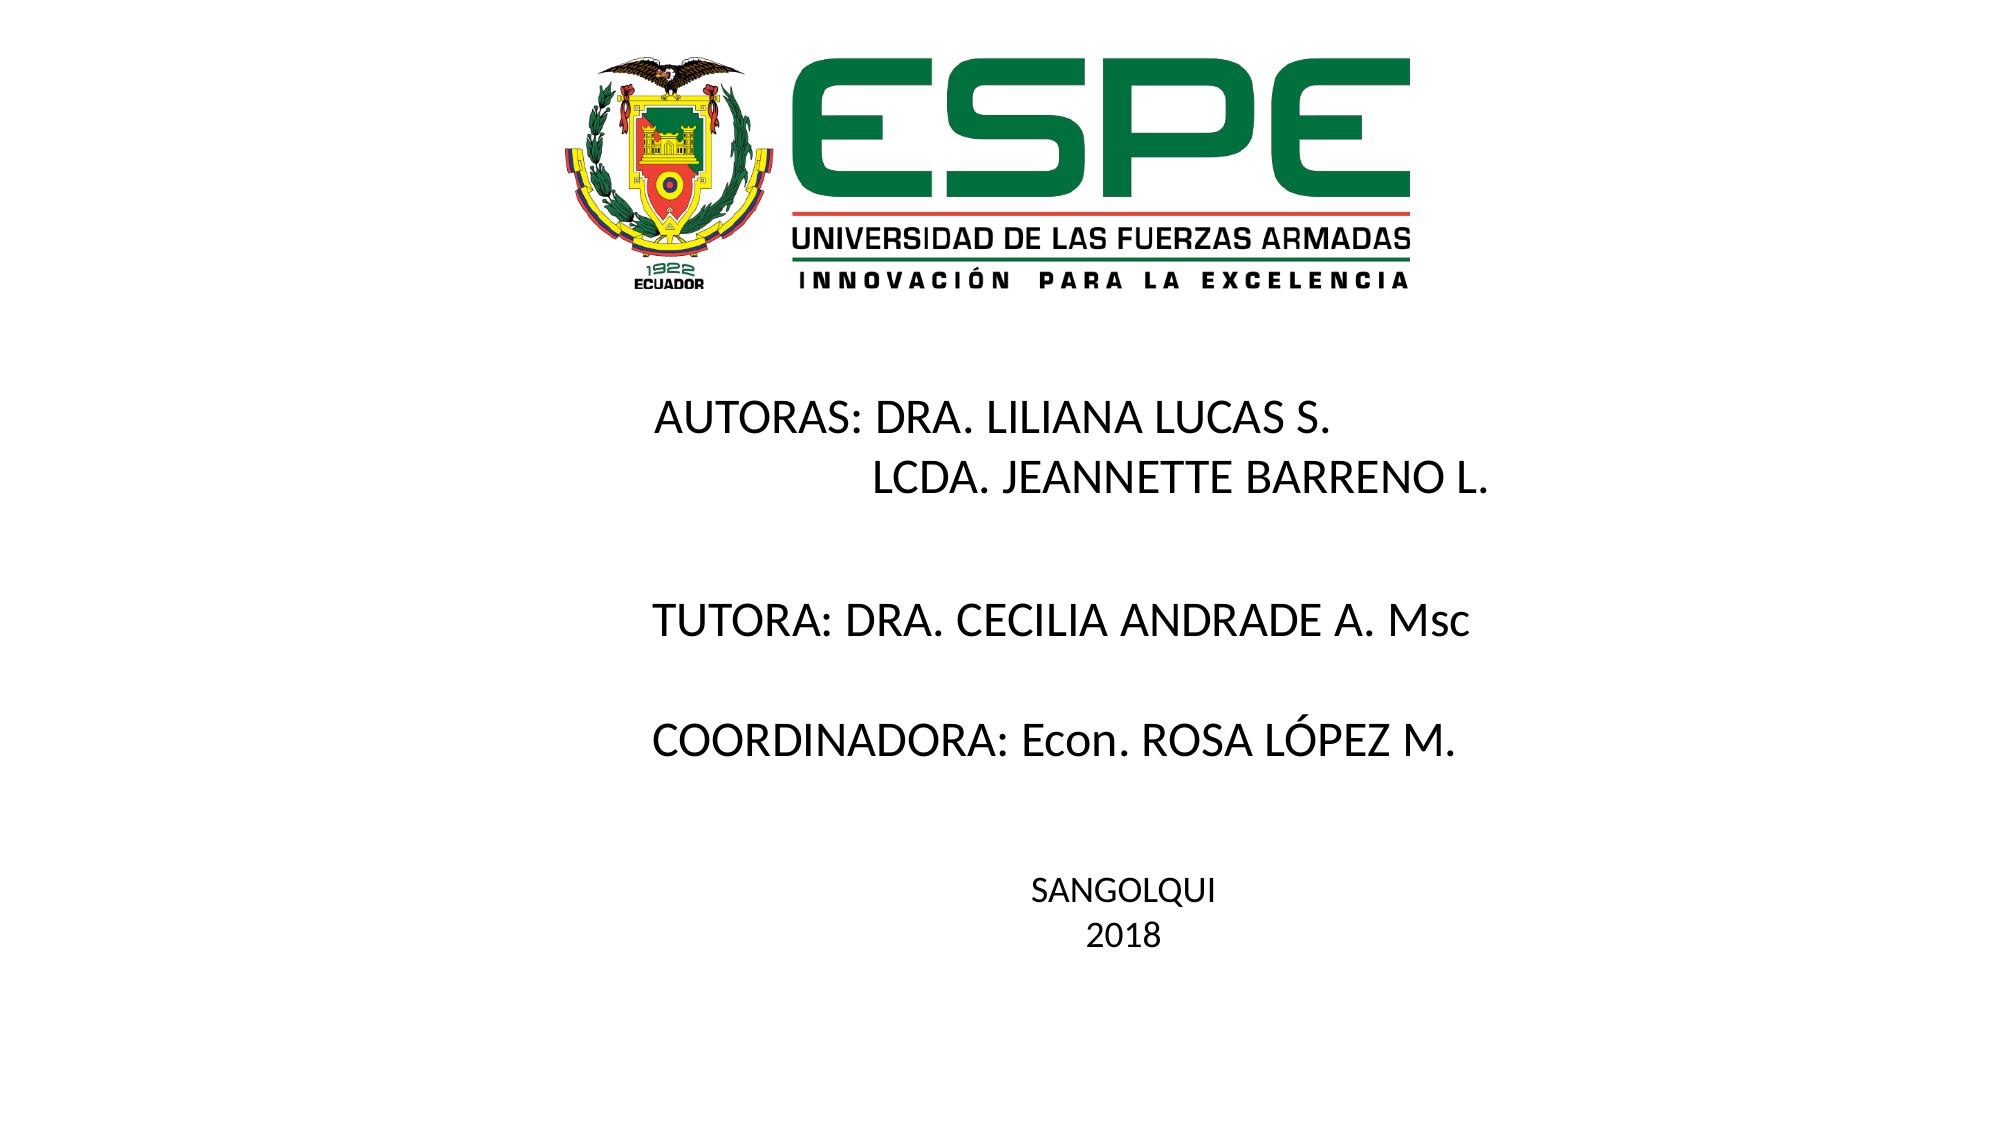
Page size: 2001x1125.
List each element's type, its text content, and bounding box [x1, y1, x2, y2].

text_box AUTORAS: DRA. LILIANA LUCAS S. LCDA. JEANNETTE BARRENO L. [640, 375, 1608, 511]
text_box TUTORA: DRA. CECILIA ANDRADE A. Msc COORDINADORA: Econ. ROSA LÓPEZ M. [637, 578, 1605, 834]
text_box SANGOLQUI 2018 [1005, 857, 1242, 962]
picture [565, 57, 1410, 289]
